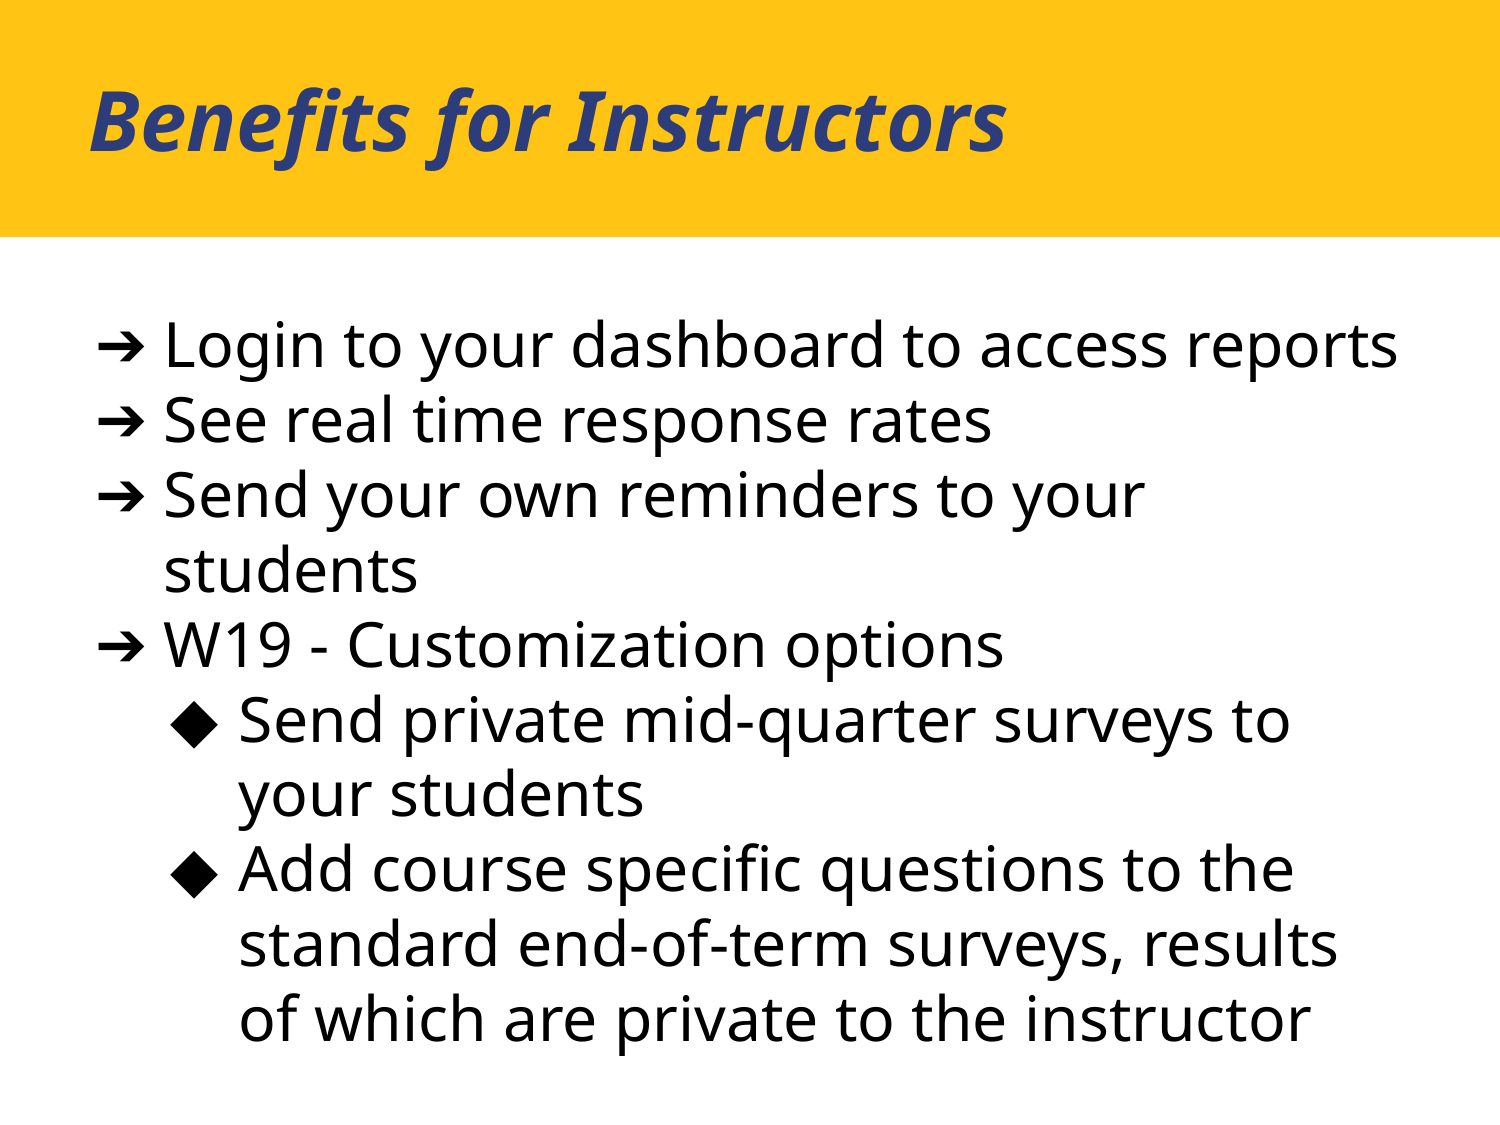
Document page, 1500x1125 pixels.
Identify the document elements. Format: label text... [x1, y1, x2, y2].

text_box [0, 0, 1500, 237]
text_box Login to your dashboard to access reports See real time response rates Send your own reminders to your students W19 - Customization options Send private mid-quarter surveys to your students Add course specific questions to the standard end-of-term surveys, results of which are private to the instructor [73, 297, 1424, 692]
text_box Benefits for Instructors [73, 60, 1467, 177]
